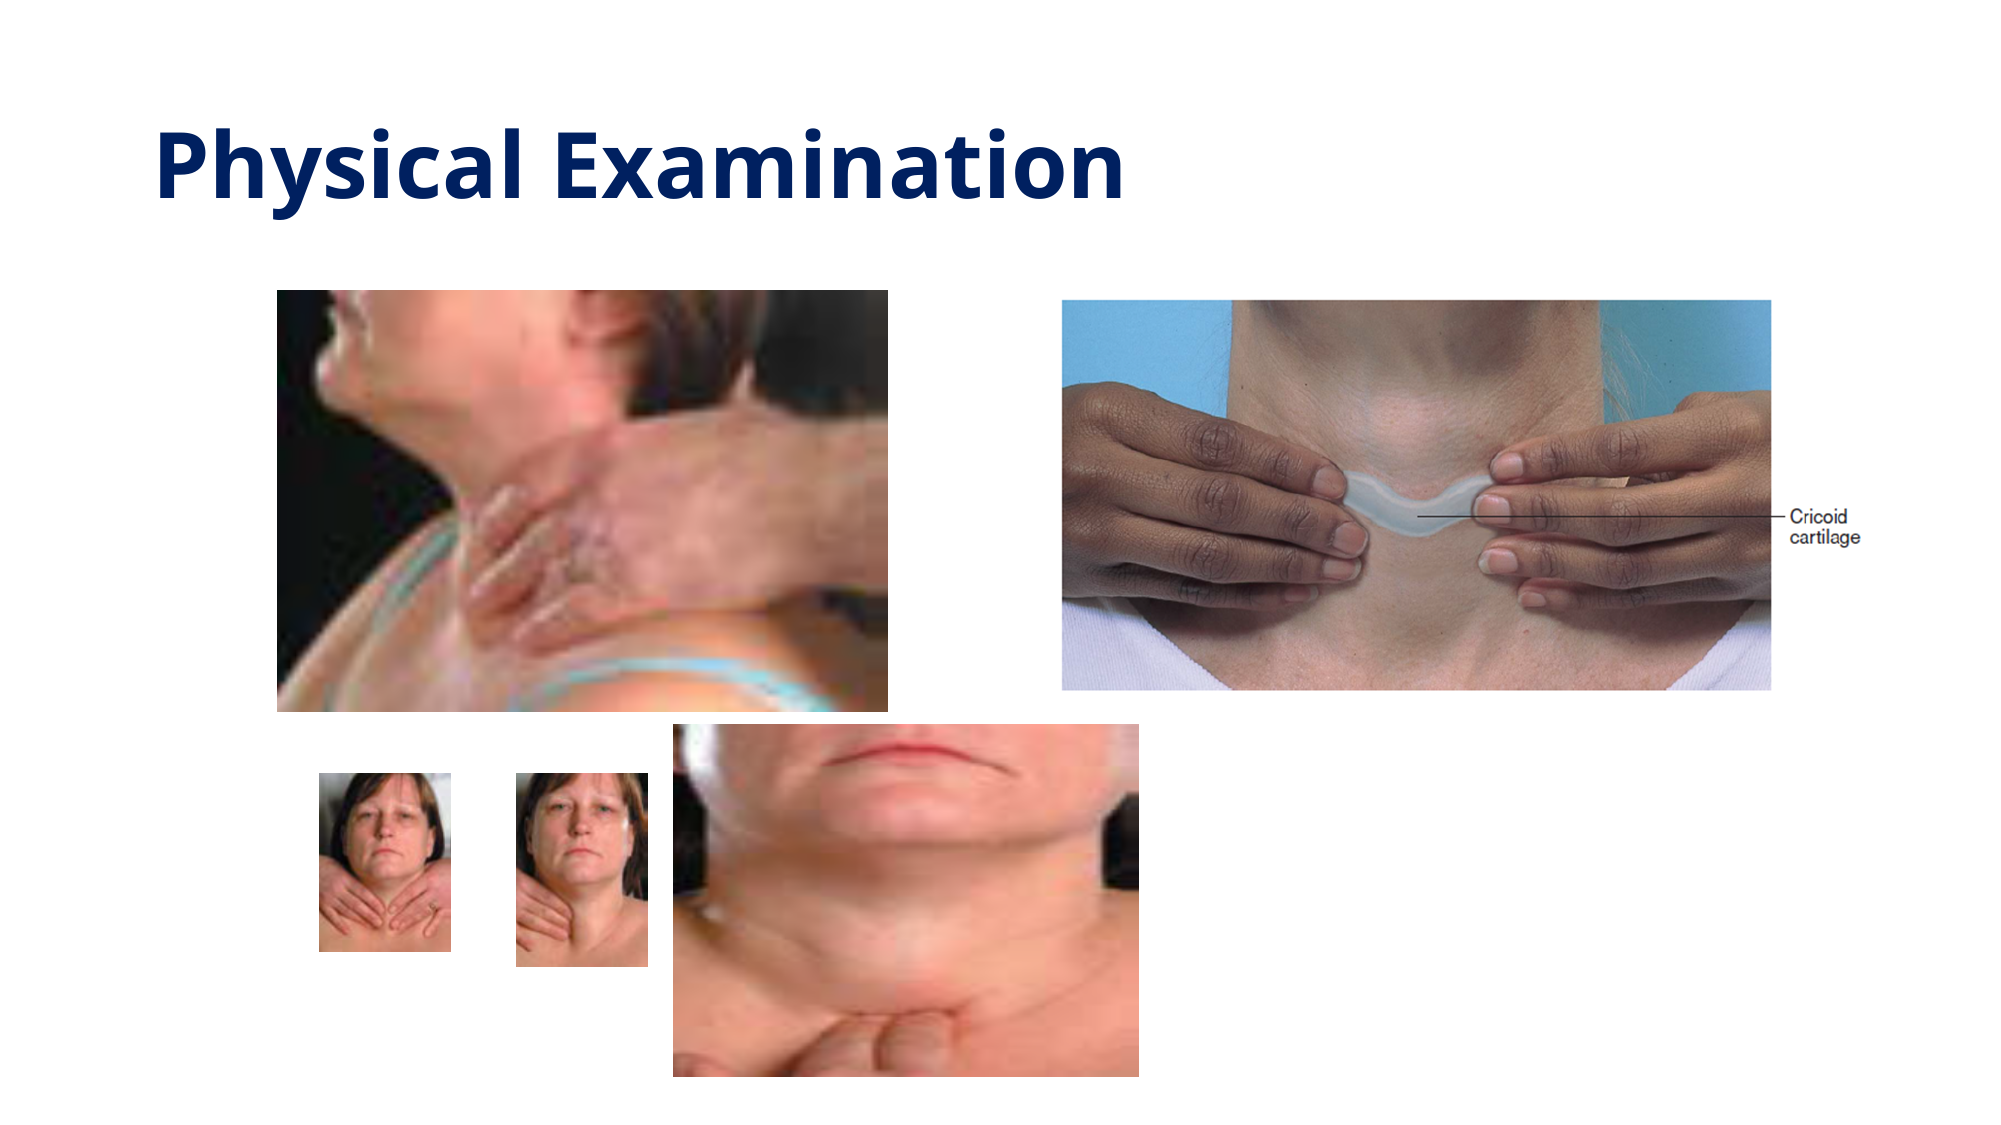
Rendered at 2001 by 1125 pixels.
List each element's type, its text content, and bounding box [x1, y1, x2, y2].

picture [1047, 290, 1872, 697]
title Physical Examination [137, 59, 1863, 278]
picture [673, 724, 1139, 1077]
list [277, 290, 888, 712]
picture [516, 773, 648, 967]
picture [319, 773, 451, 952]
